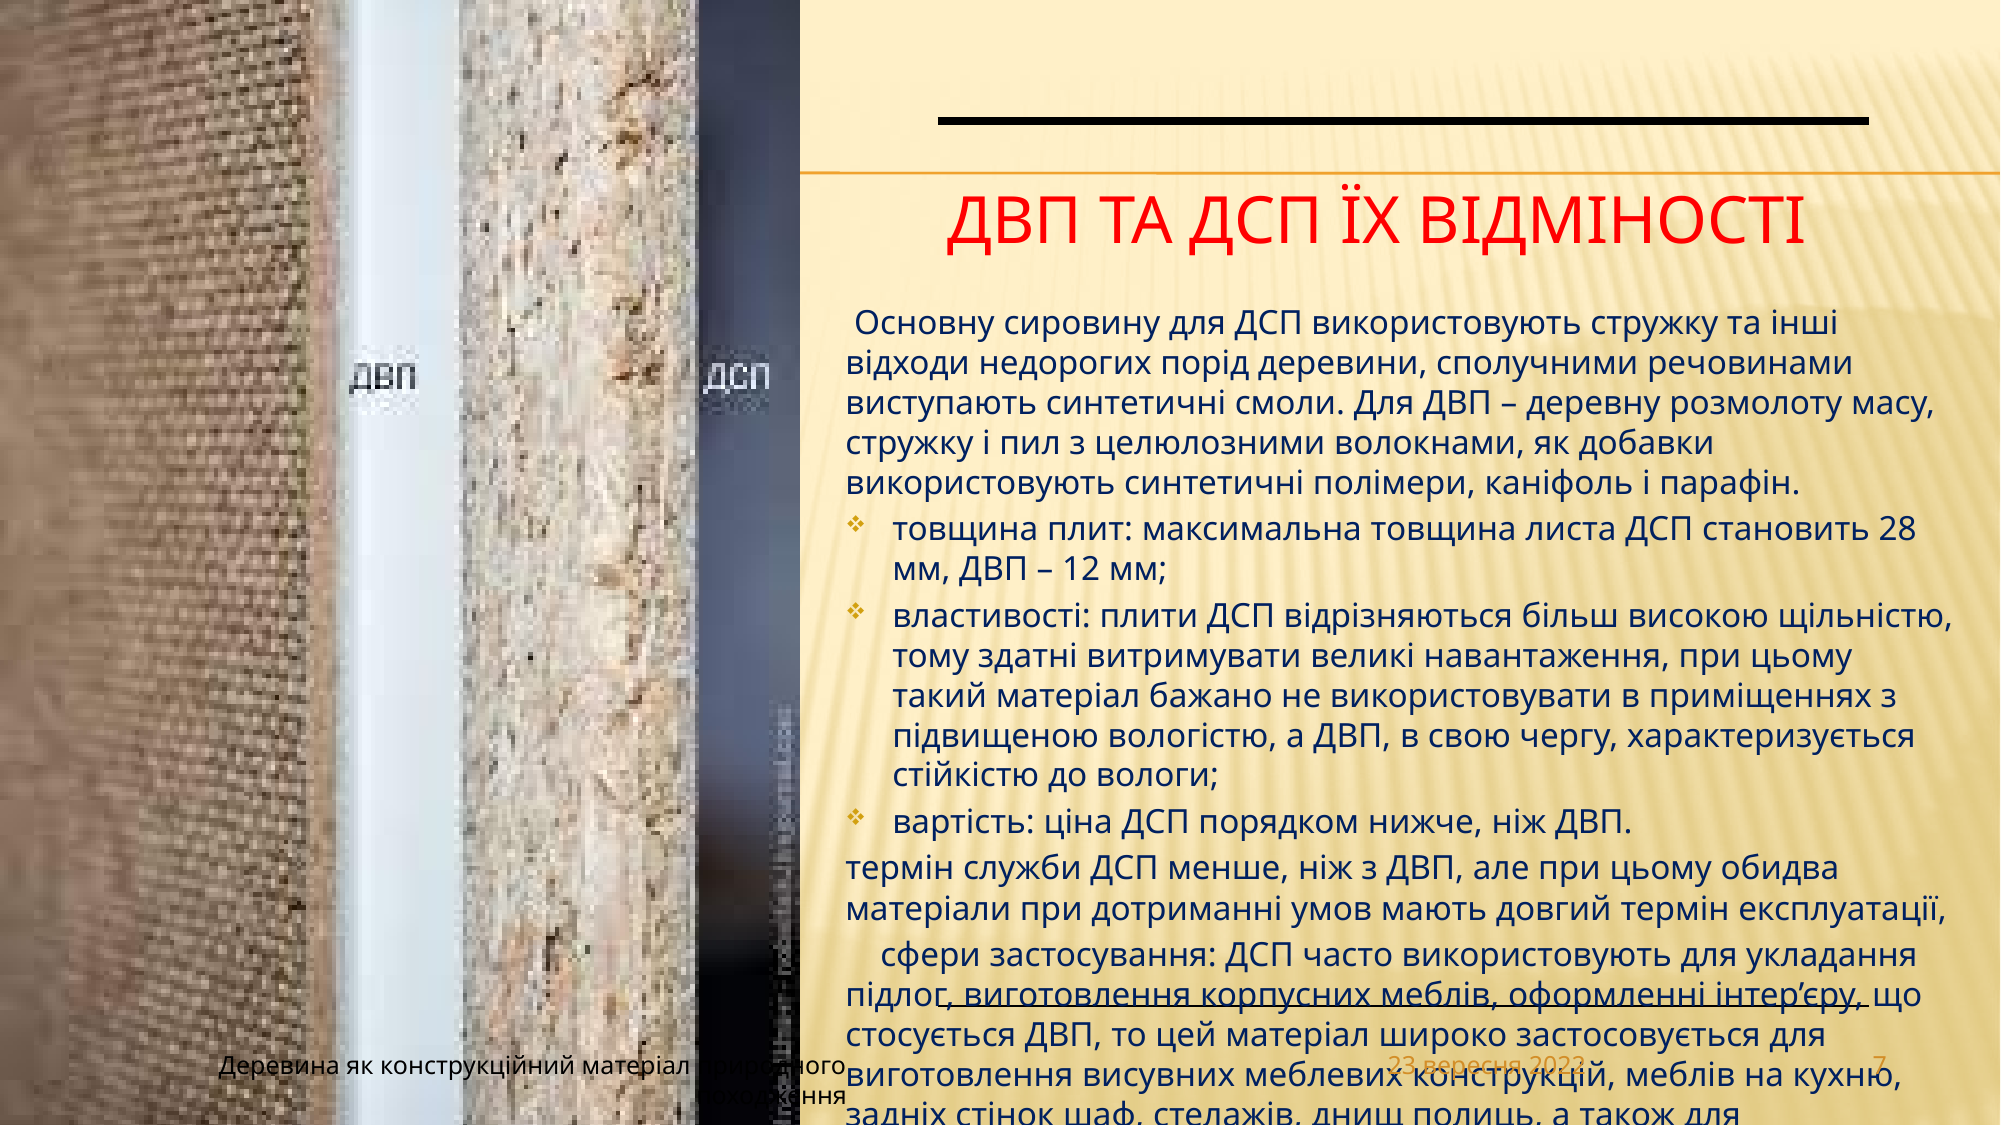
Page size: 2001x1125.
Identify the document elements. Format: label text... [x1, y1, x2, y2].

slide_number 7 [1791, 1042, 1902, 1103]
footer Деревина як конструкційний матеріал природного походження [808, 1042, 862, 1103]
list Основну сировину для ДСП використовують стружку та інші відходи недорогих порід деревини, сполучними речовинами виступають синтетичні смоли. Для ДВП – деревну розмолоту масу, стружку і пил з целюлозними волокнами, як добавки використовують синтетичні полімери, каніфоль і парафін. товщина плит: максимальна товщина листа ДСП становить 28 мм, ДВП – 12 мм; властивості: плити ДСП відрізняються більш високою щільністю, тому здатні витримувати великі навантаження, при цьому такий матеріал бажано не використовувати в приміщеннях з підвищеною вологістю, а ДВП, в свою чергу, характеризується стійкістю до вологи; вартість: ціна ДСП порядком нижче, ніж ДВП. термін служби ДСП менше, ніж з ДВП, але при цьому обидва матеріали при дотриманні умов мають довгий термін експлуатації, сфери застосування: ДСП часто використовують для укладання підлог, виготовлення корпусних меблів, оформленні інтер’єру, що стосується ДВП, то цей матеріал широко застосовується для виготовлення висувних меблевих конструкцій, меблів на кухню, задніх стінок шаф, стелажів, днищ полиць, а також для перегородок. [830, 293, 1973, 1054]
slide_number 23 вересня 2022 [1372, 1042, 1791, 1103]
title ДВП та дсп їх відміності [932, 140, 1904, 293]
picture [0, 0, 801, 1125]
